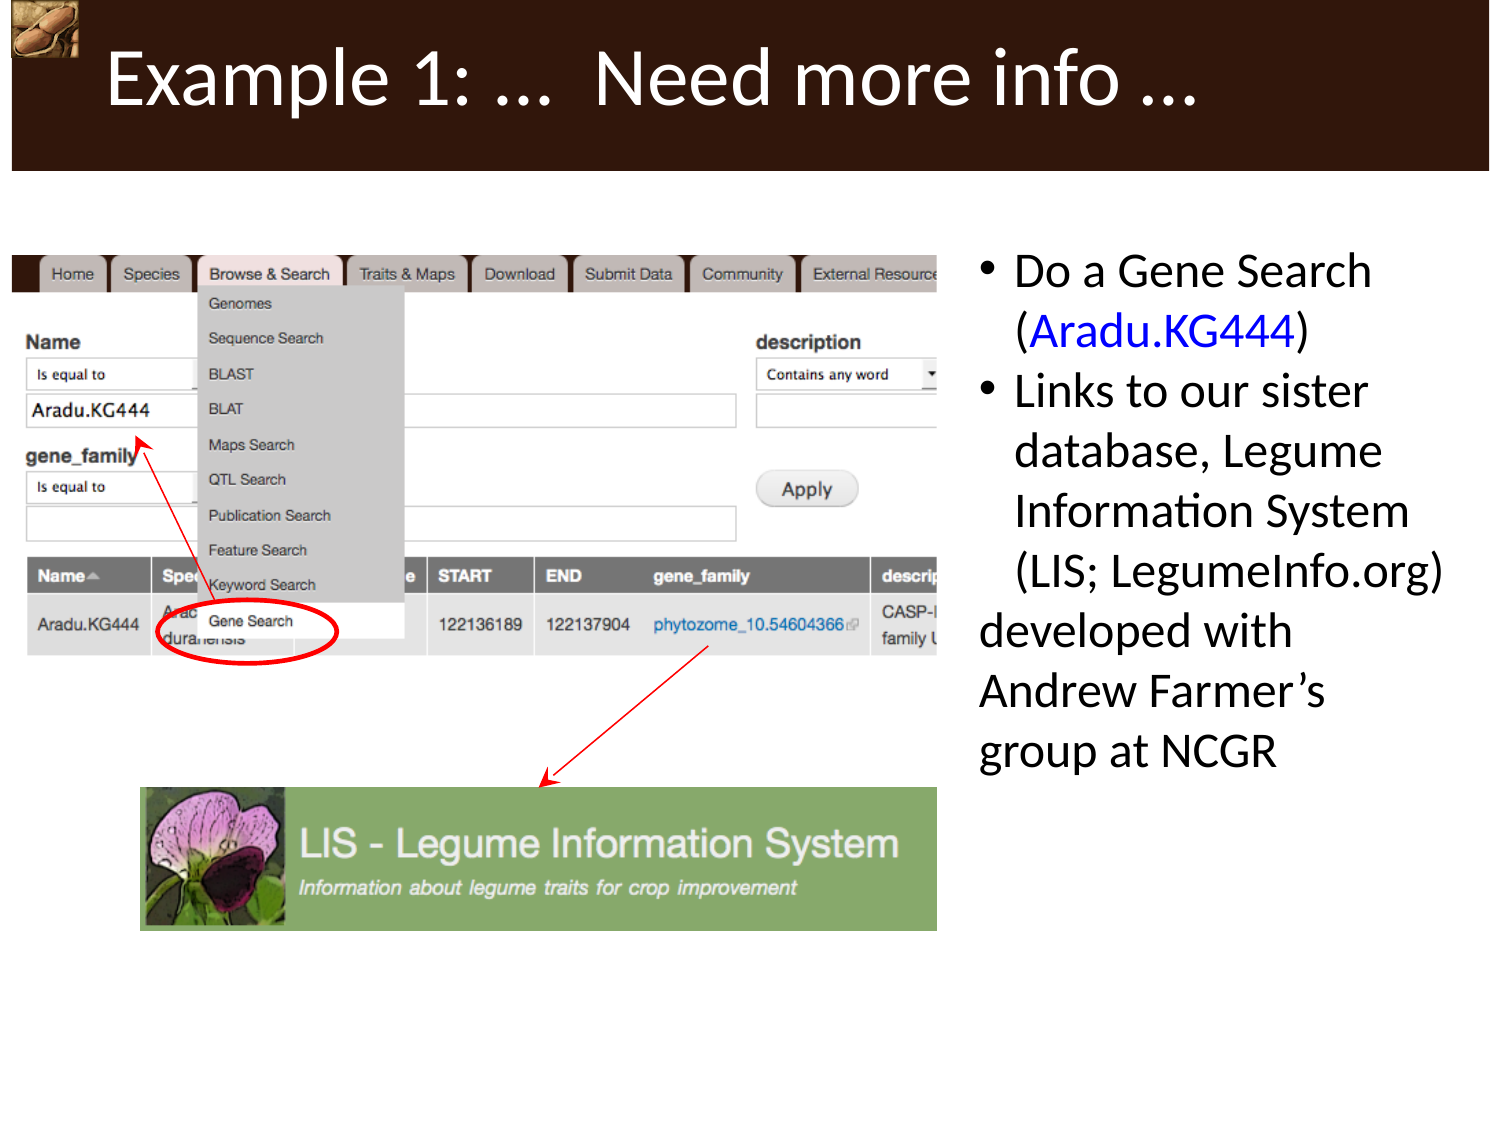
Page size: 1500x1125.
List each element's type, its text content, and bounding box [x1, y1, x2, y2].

picture [140, 787, 937, 931]
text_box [538, 645, 709, 788]
picture [11, 255, 937, 669]
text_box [135, 435, 215, 601]
text_box Do a Gene Search (Aradu.KG444) Links to our sister database, Legume Information System (LIS; LegumeInfo.org) developed with Andrew Farmer’s group at NCGR [936, 202, 1490, 1020]
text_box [11, 0, 1490, 171]
